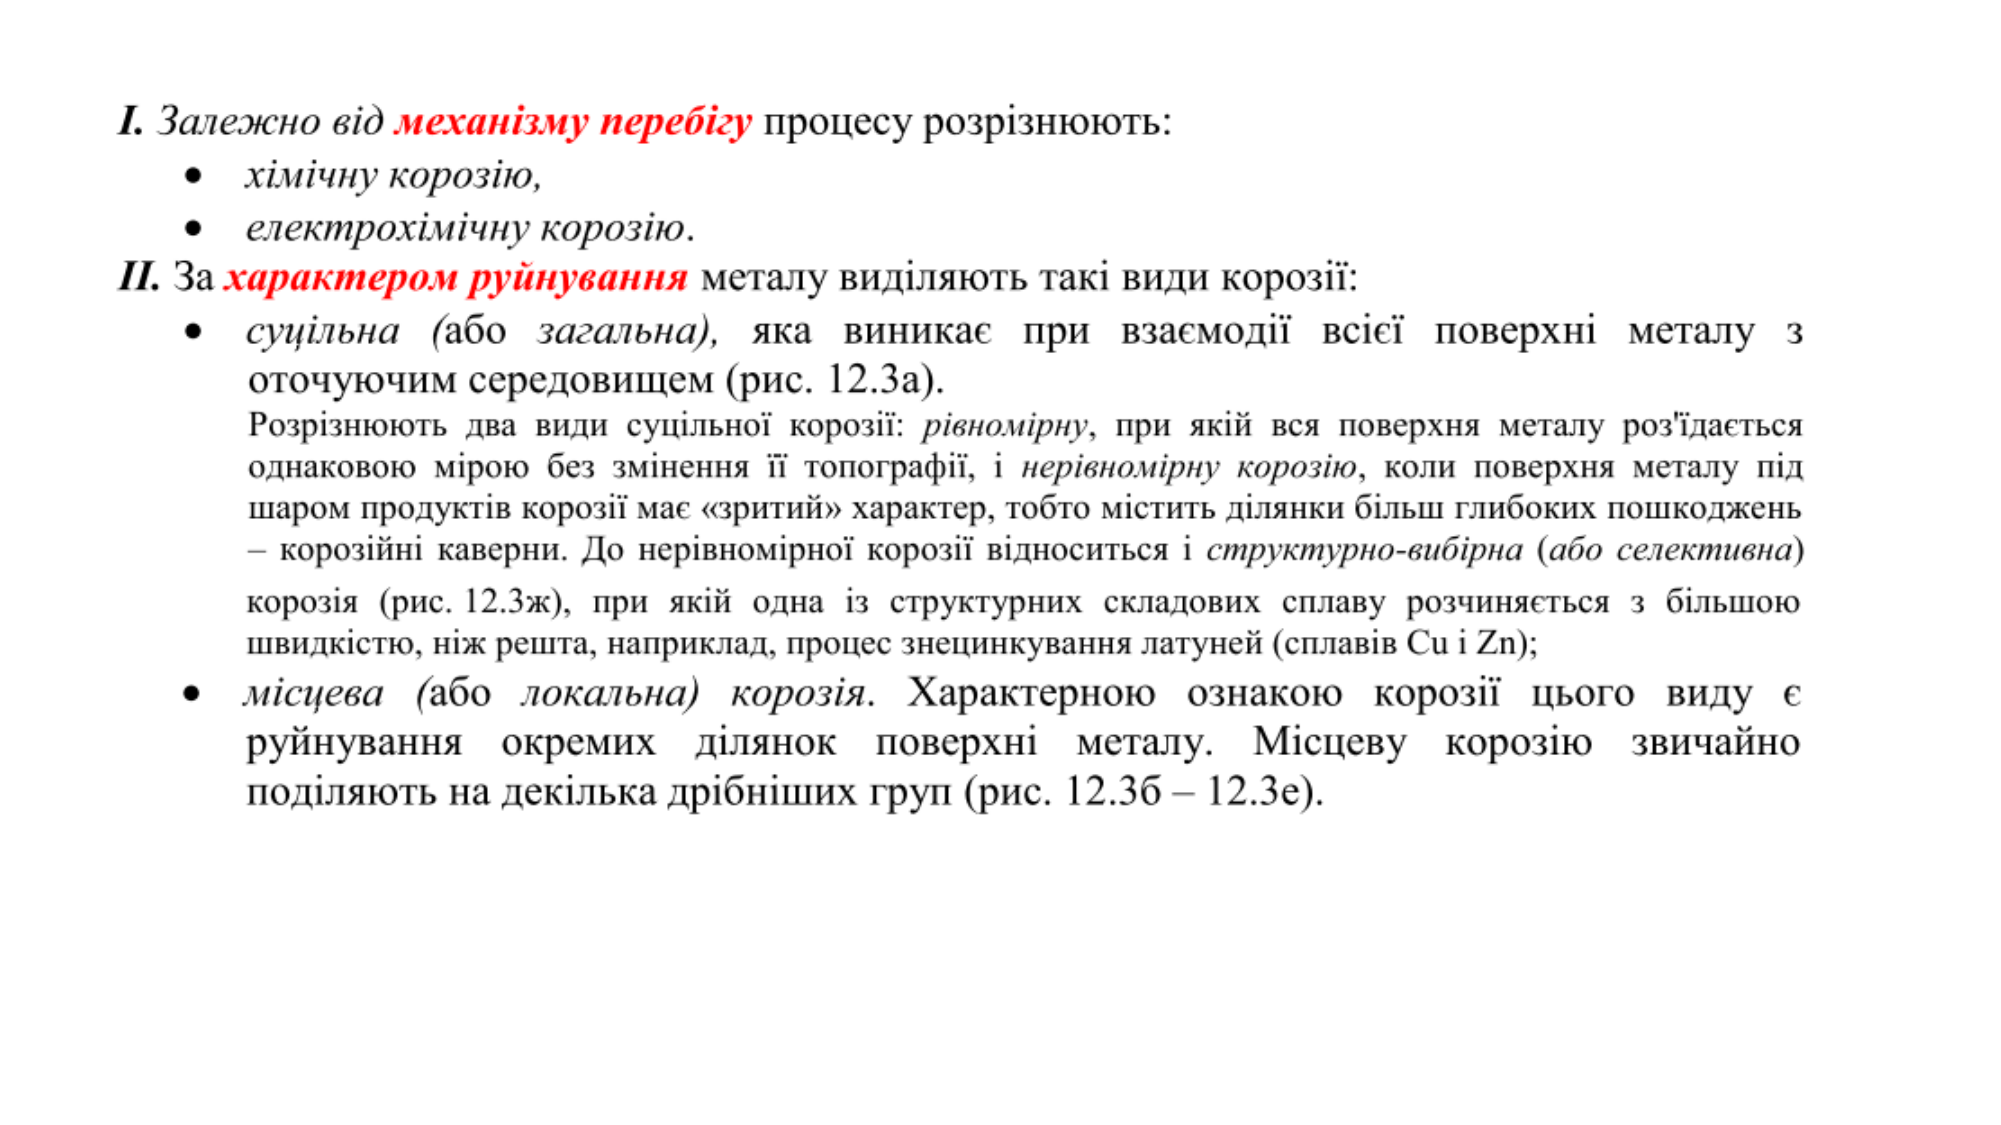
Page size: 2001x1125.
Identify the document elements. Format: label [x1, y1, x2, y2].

picture [88, 88, 1862, 1011]
